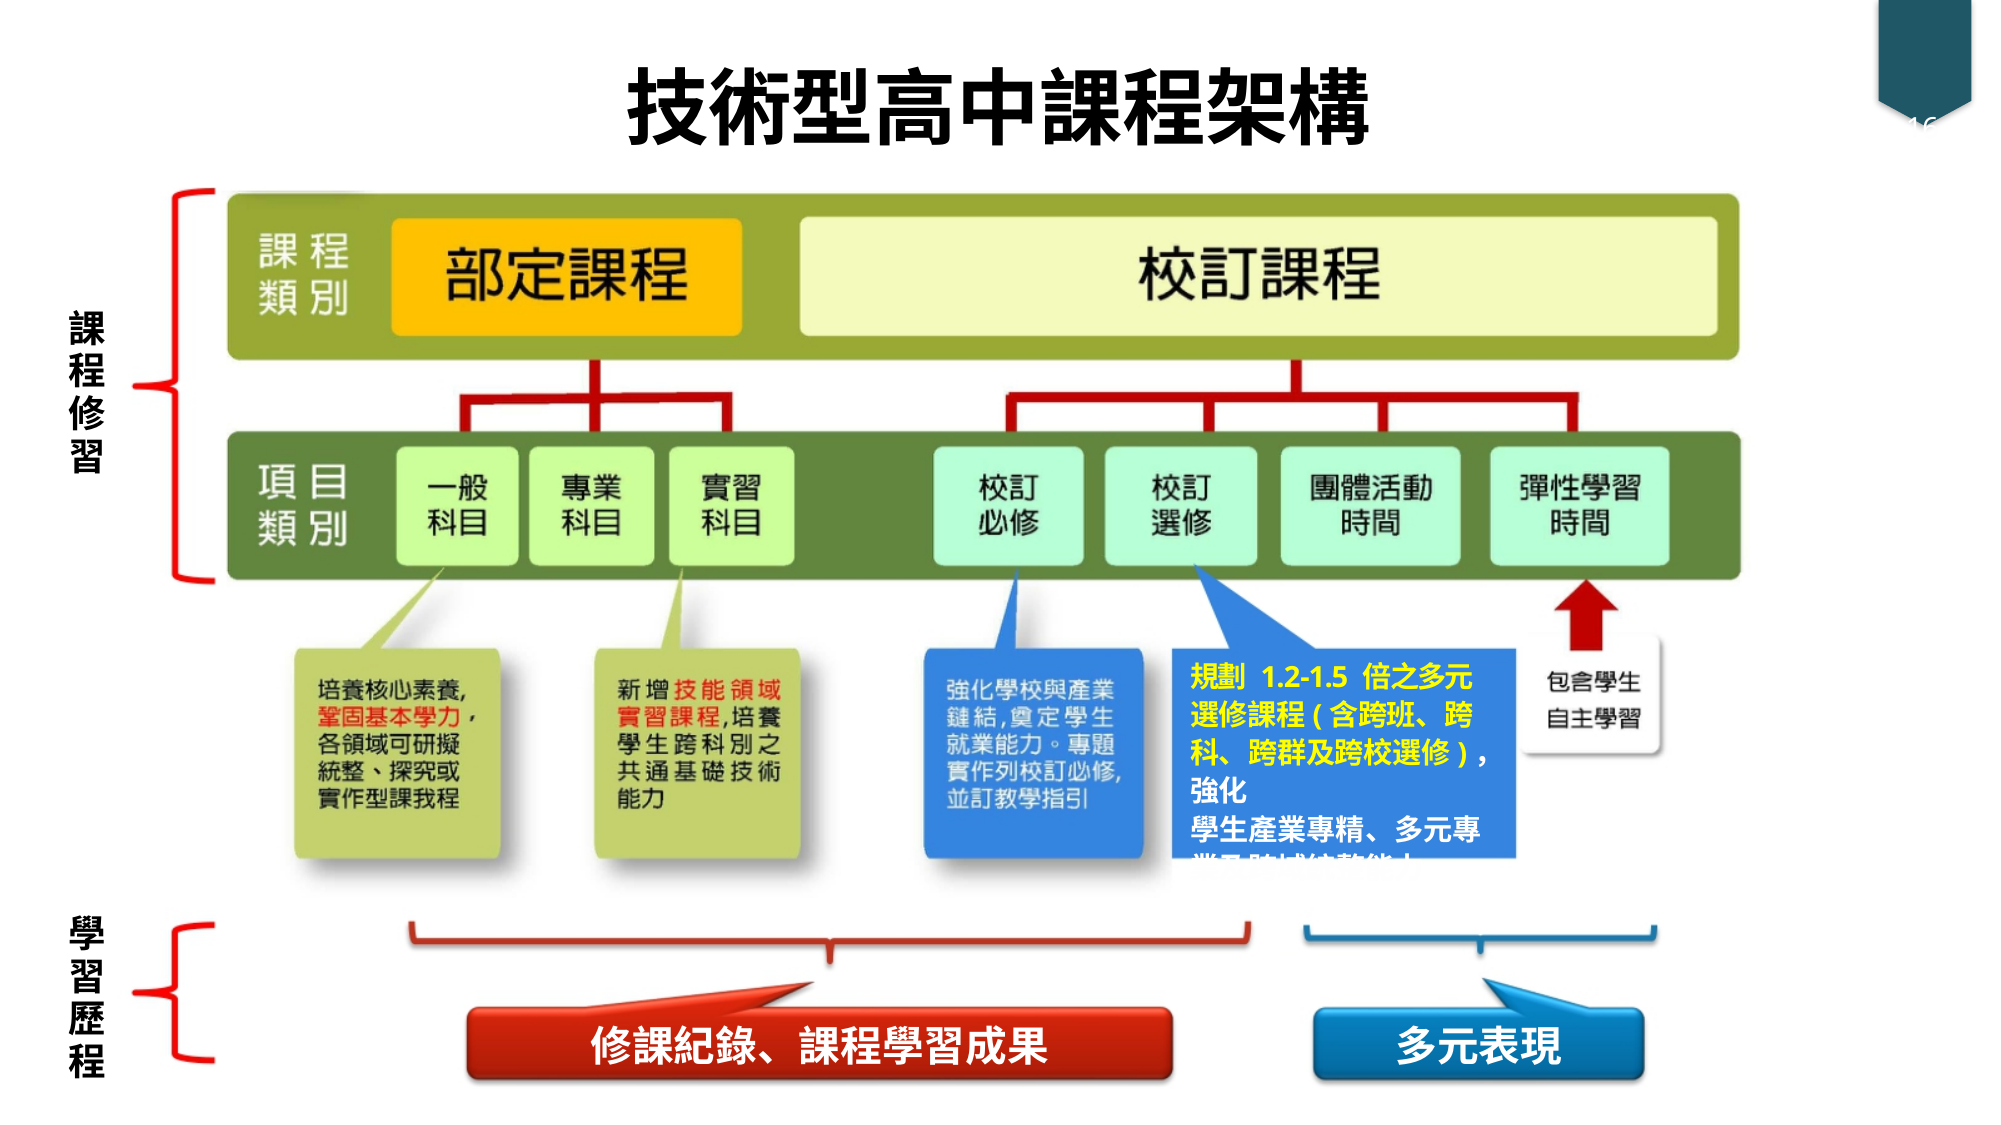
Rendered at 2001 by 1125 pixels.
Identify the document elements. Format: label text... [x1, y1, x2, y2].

text_box 技術型高中課程架構 16 [625, 29, 1966, 155]
text_box [1876, 0, 1974, 107]
text_box 課程修習 [68, 308, 93, 479]
text_box 學習歷程 [68, 913, 93, 1085]
picture [98, 187, 1831, 1107]
